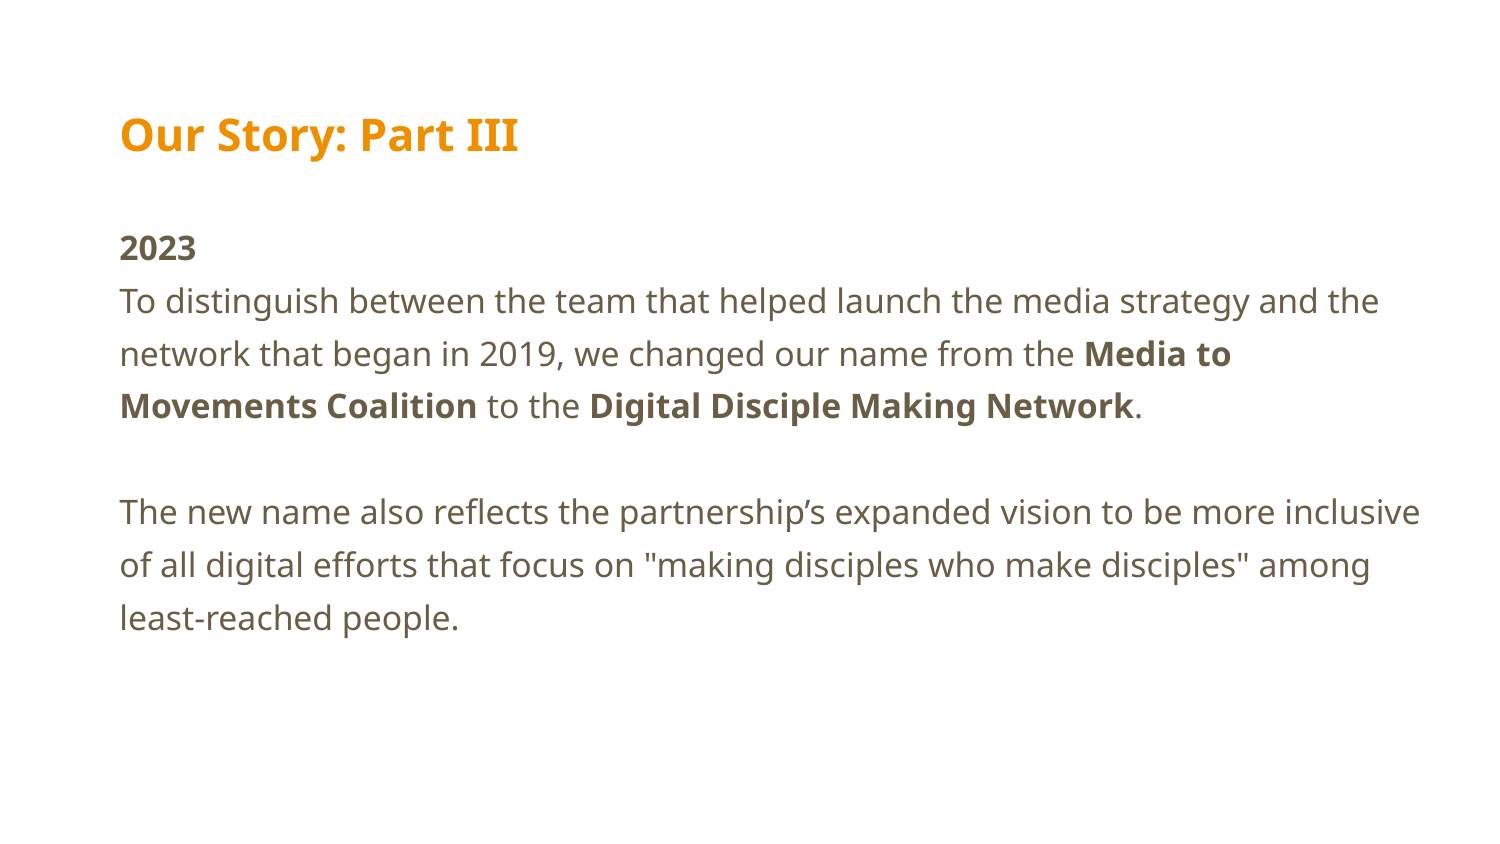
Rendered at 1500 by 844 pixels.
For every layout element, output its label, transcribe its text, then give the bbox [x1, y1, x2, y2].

list Our Story: Part III 2023 To distinguish between the team that helped launch the media strategy and the network that began in 2019, we changed our name from the Media to Movements Coalition to the Digital Disciple Making Network. The new name also reflects the partnership’s expanded vision to be more inclusive of all digital efforts that focus on "making disciples who make disciples" among least-reached people. [104, 79, 1449, 660]
